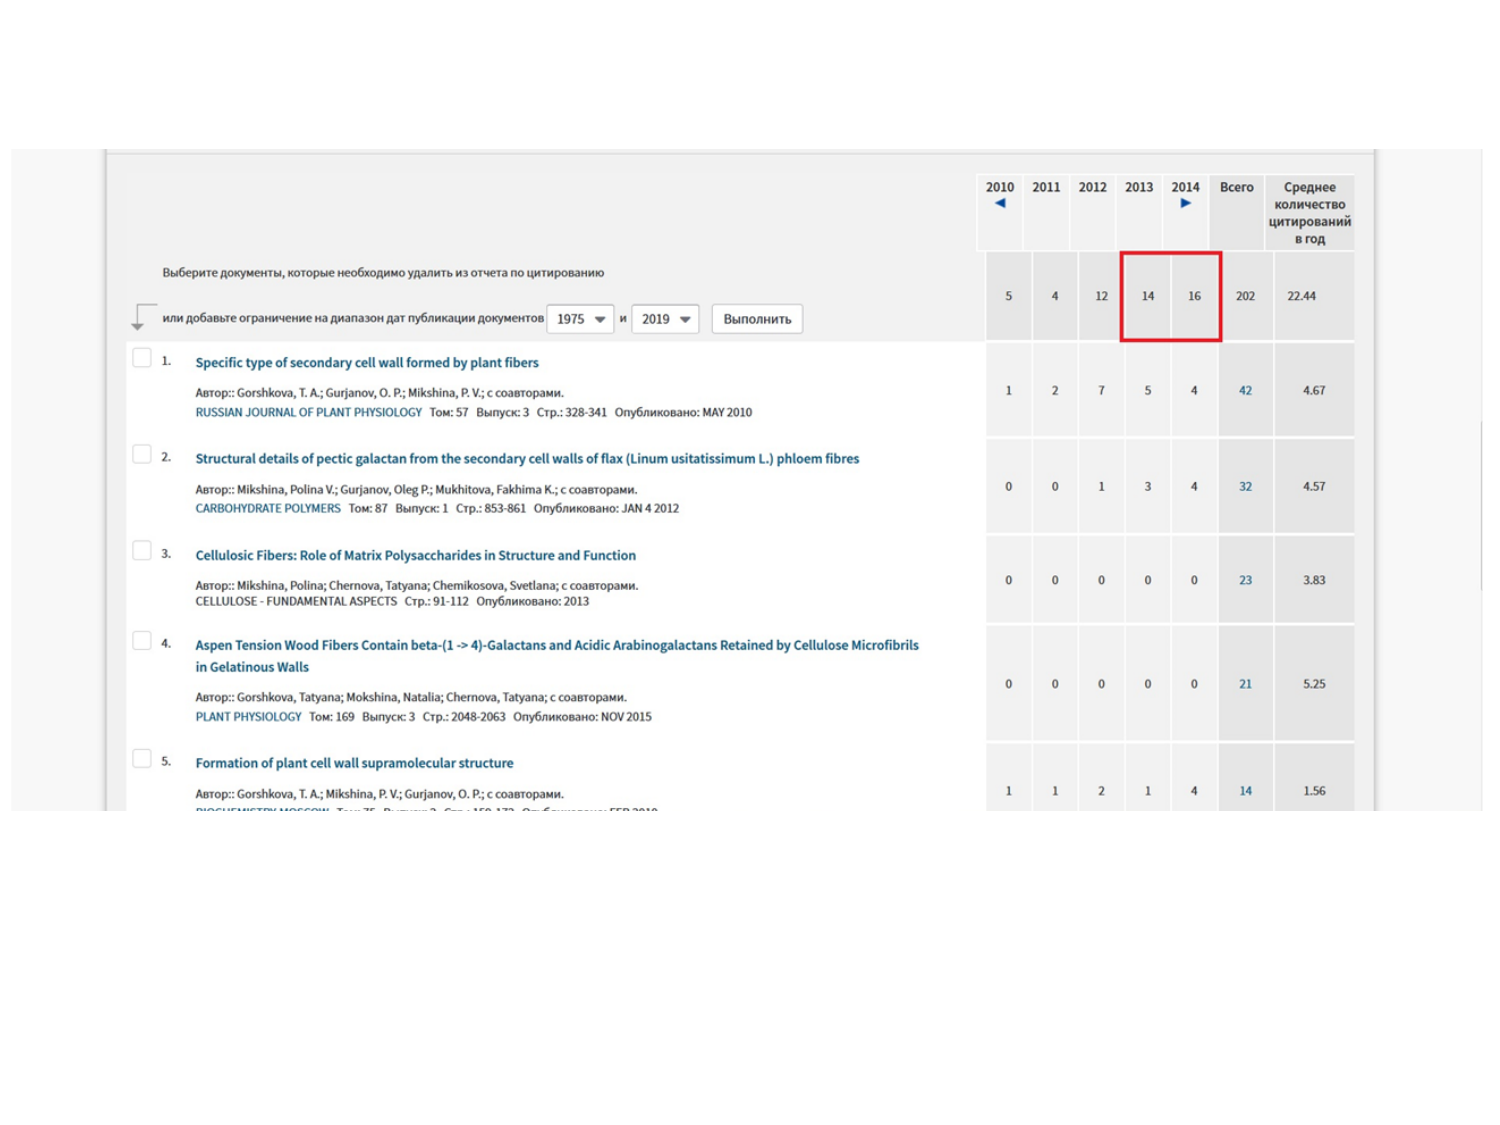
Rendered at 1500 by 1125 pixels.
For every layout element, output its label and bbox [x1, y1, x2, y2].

picture [11, 148, 1483, 811]
